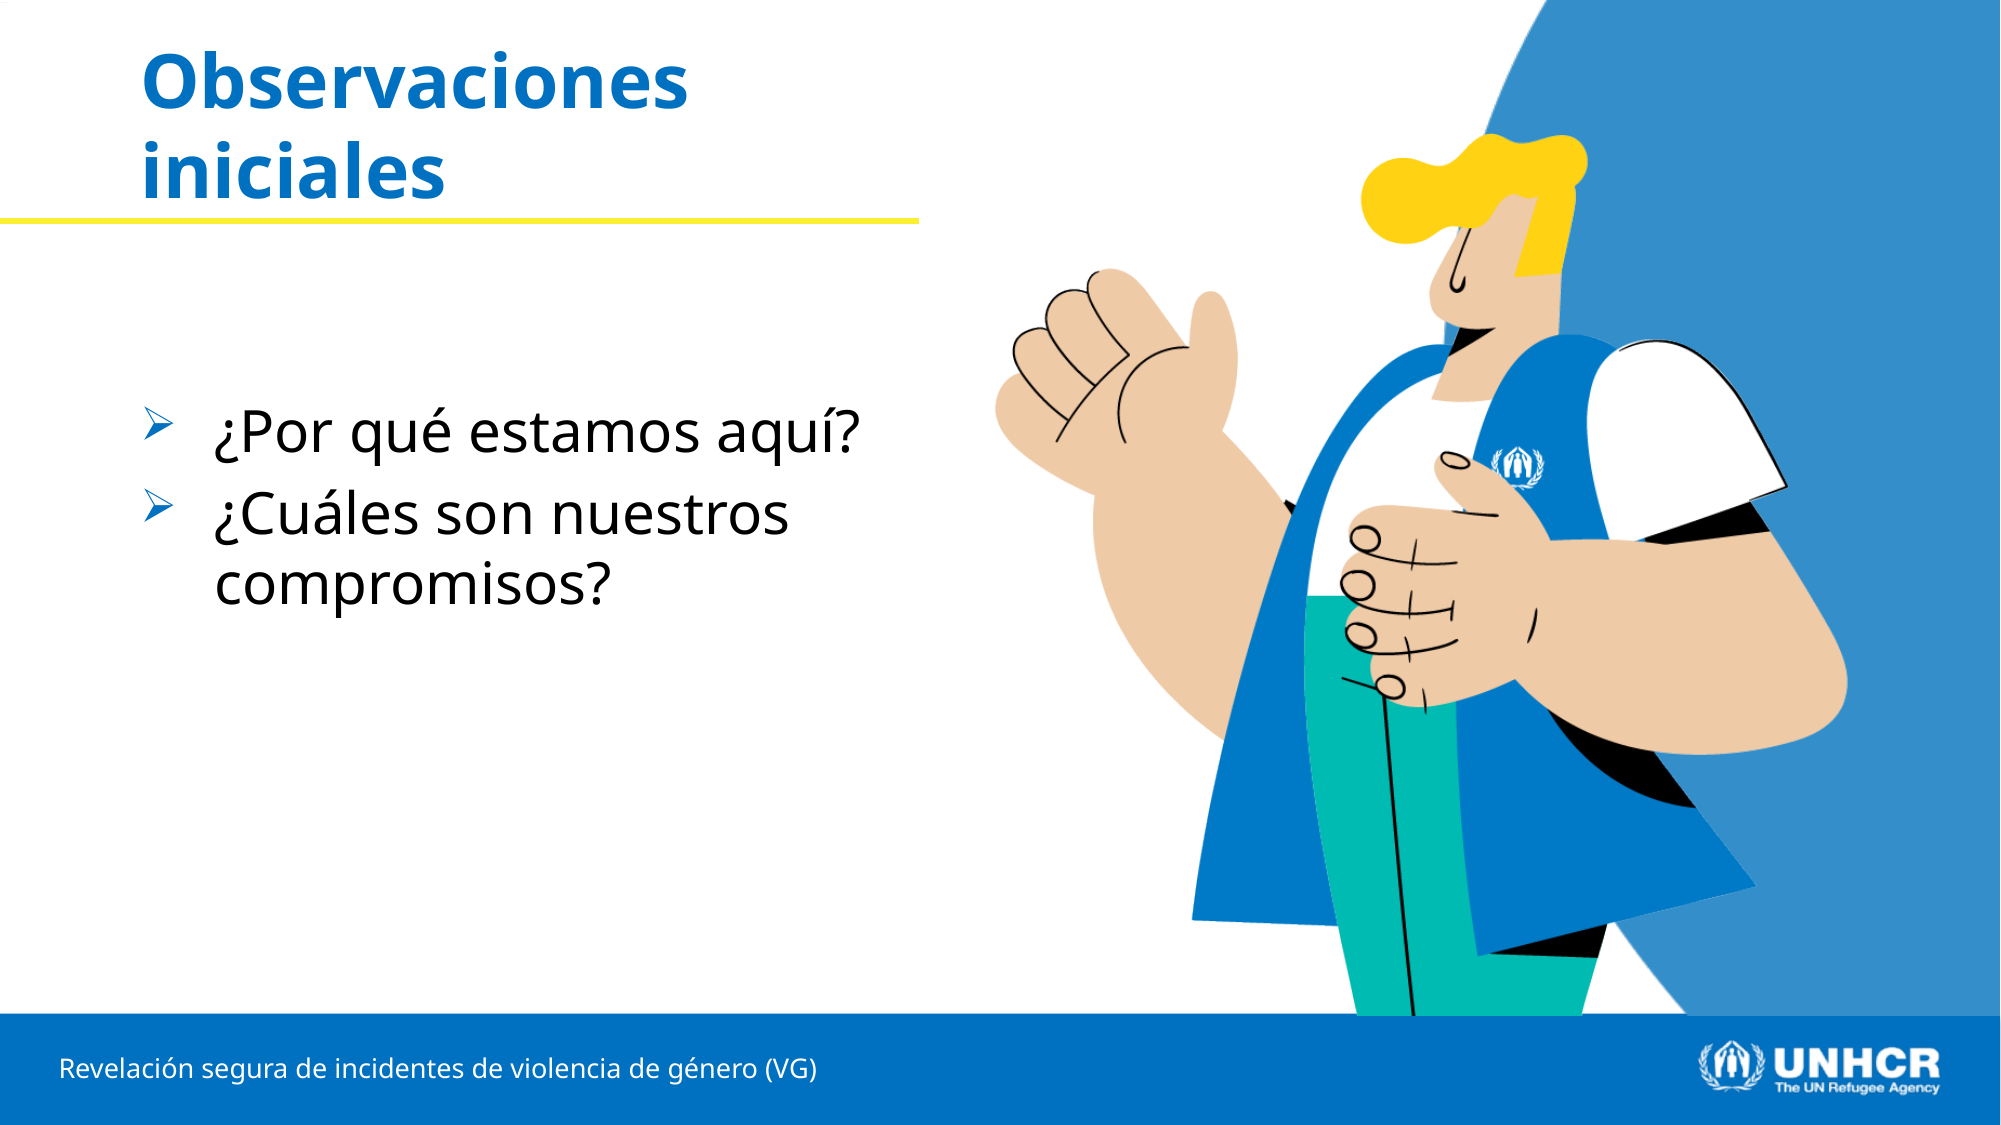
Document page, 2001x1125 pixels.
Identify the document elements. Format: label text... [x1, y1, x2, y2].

picture [974, 0, 2000, 1125]
list ¿Por qué estamos aquí? ¿Cuáles son nuestros compromisos? [125, 386, 969, 623]
title Observaciones iniciales [123, 110, 1002, 223]
